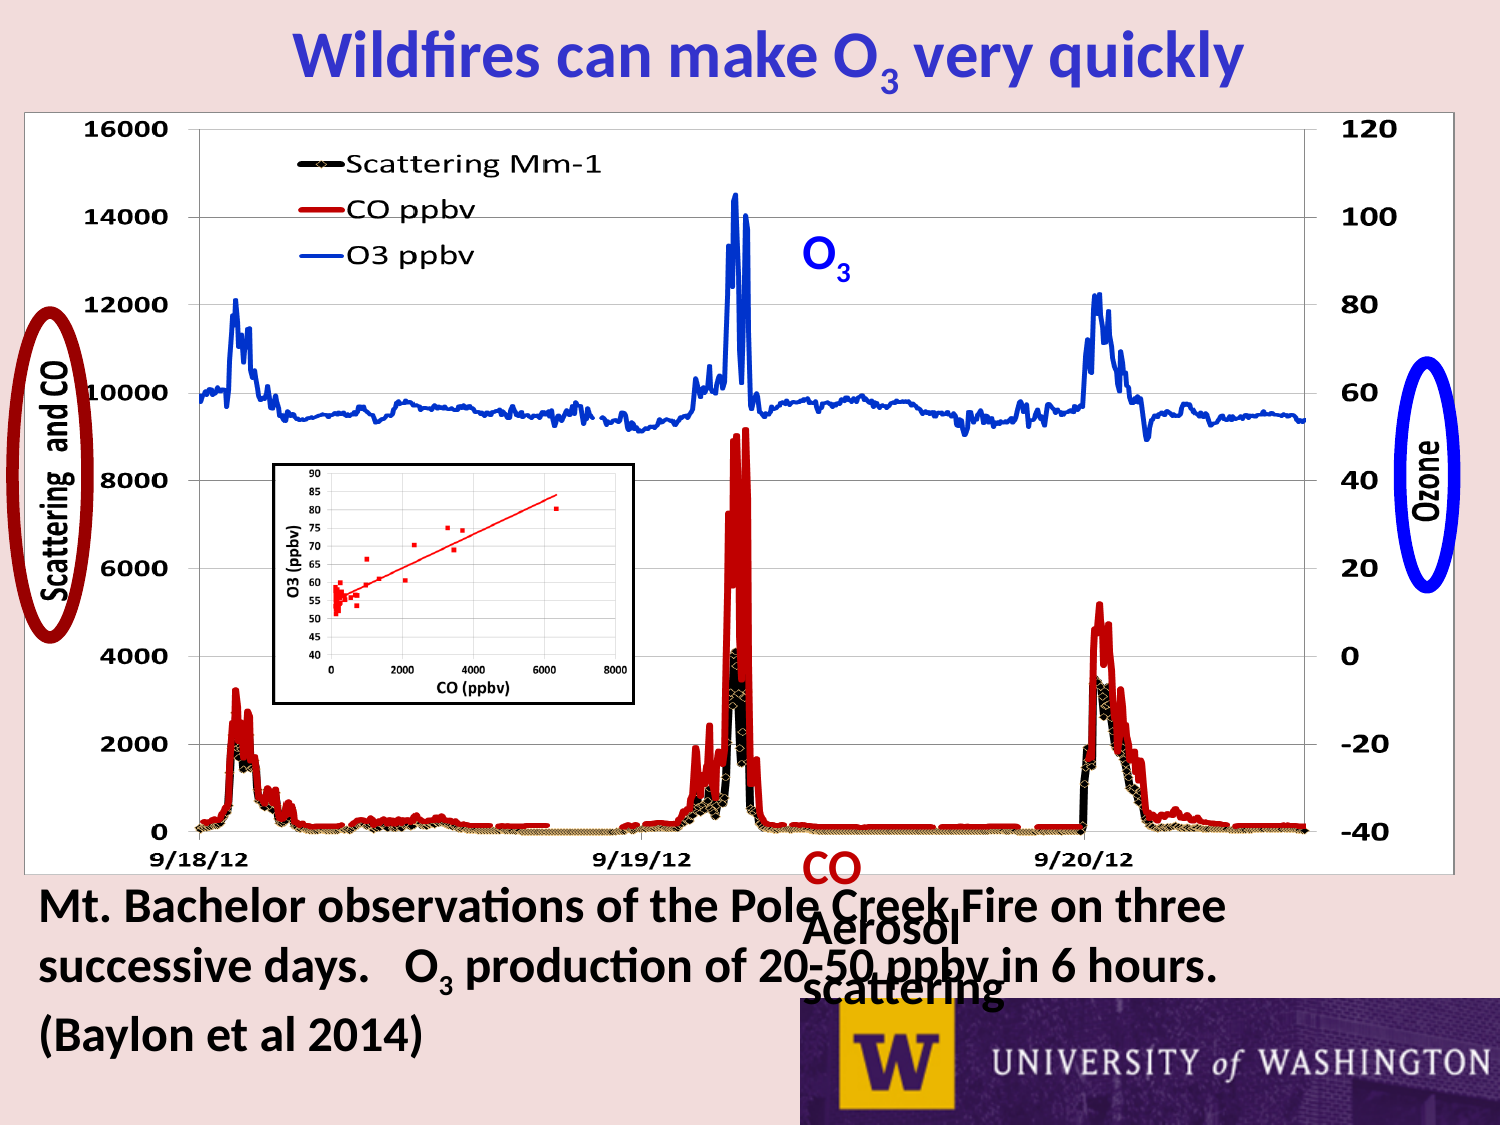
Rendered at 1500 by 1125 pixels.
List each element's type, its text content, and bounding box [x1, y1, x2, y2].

title Wildfires can make O3 very quickly [37, 0, 1500, 113]
text_box Mt. Bachelor observations of the Pole Creek Fire on three successive days. O3 production of 20-50 ppbv in 6 hours. (Baylon et al 2014) [23, 883, 1453, 1069]
text_box O3 CO Aerosol scattering [787, 885, 1125, 1022]
text_box [10, 371, 19, 579]
picture [800, 998, 1500, 1125]
picture [24, 112, 1455, 876]
